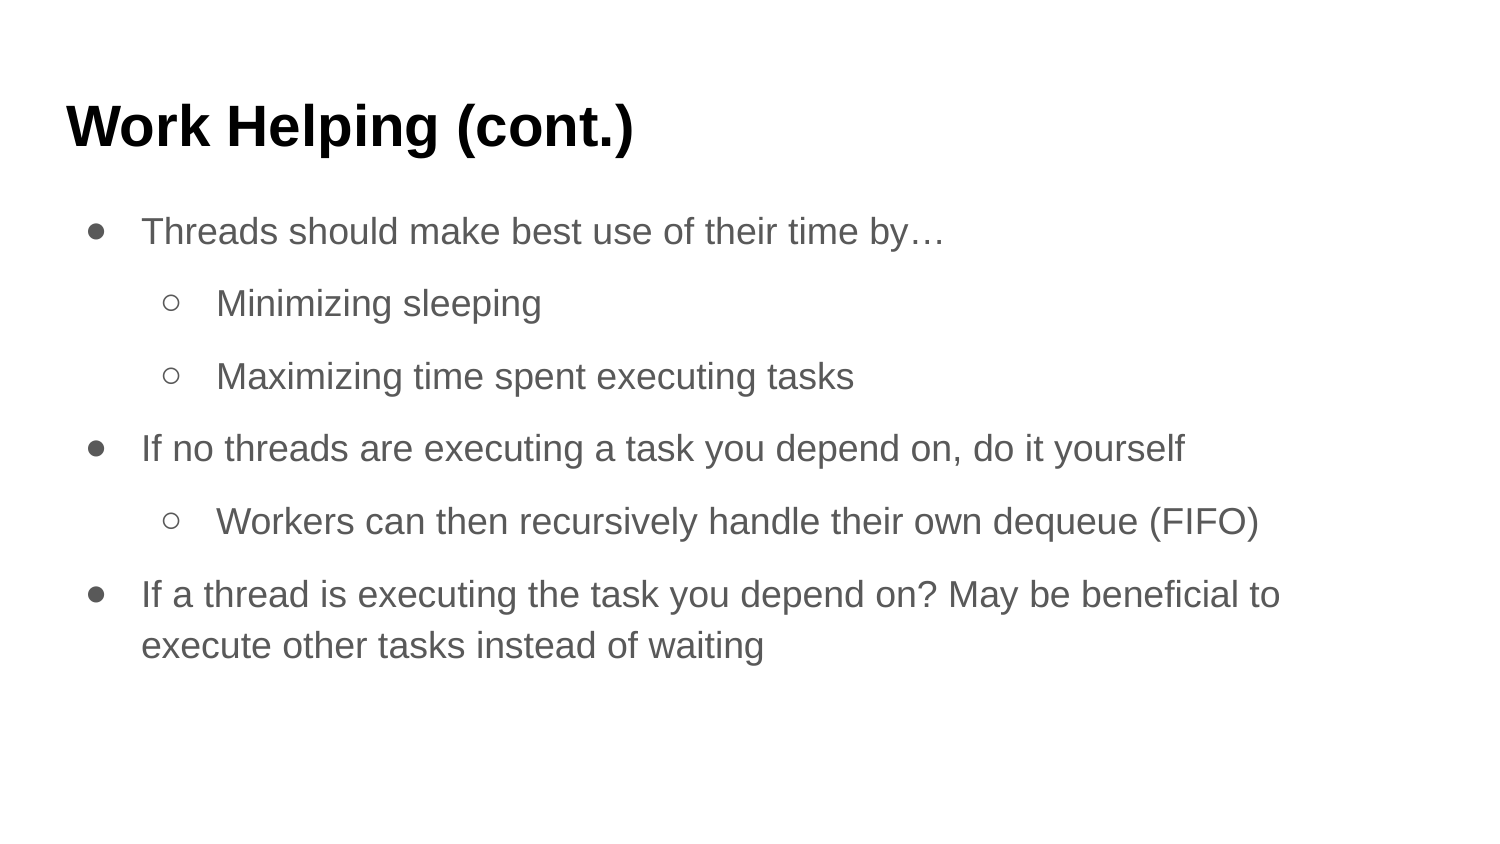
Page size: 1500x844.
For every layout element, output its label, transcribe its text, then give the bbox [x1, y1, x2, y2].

text_box Work Helping (cont.) [51, 72, 1449, 167]
text_box Threads should make best use of their time by… Minimizing sleeping Maximizing time spent executing tasks If no threads are executing a task you depend on, do it yourself Workers can then recursively handle their own dequeue (FIFO) If a thread is executing the task you depend on? May be beneficial to execute other tasks instead of waiting [51, 184, 1355, 746]
